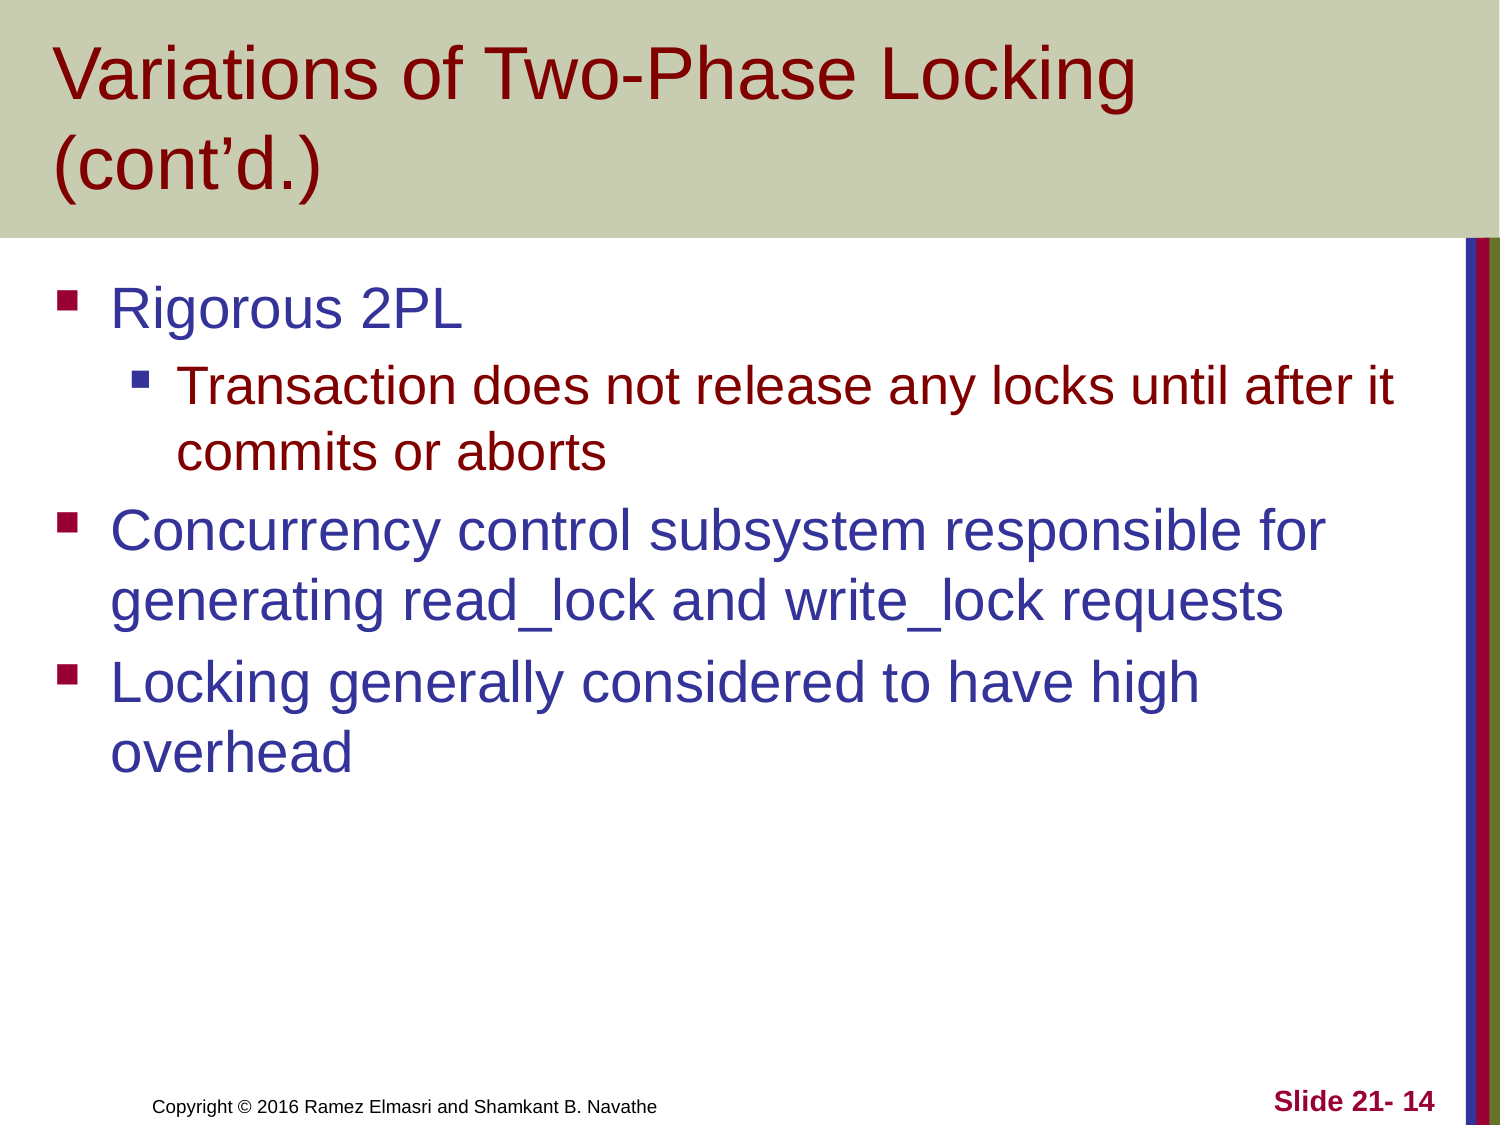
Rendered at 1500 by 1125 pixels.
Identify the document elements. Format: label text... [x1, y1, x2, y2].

list Rigorous 2PL Transaction does not release any locks until after it commits or aborts Concurrency control subsystem responsible for generating read_lock and write_lock requests Locking generally considered to have high overhead [39, 262, 1400, 1013]
slide_number Slide 21- 14 [1137, 1049, 1451, 1125]
title Variations of Two-Phase Locking (cont’d.) [37, 49, 1317, 213]
